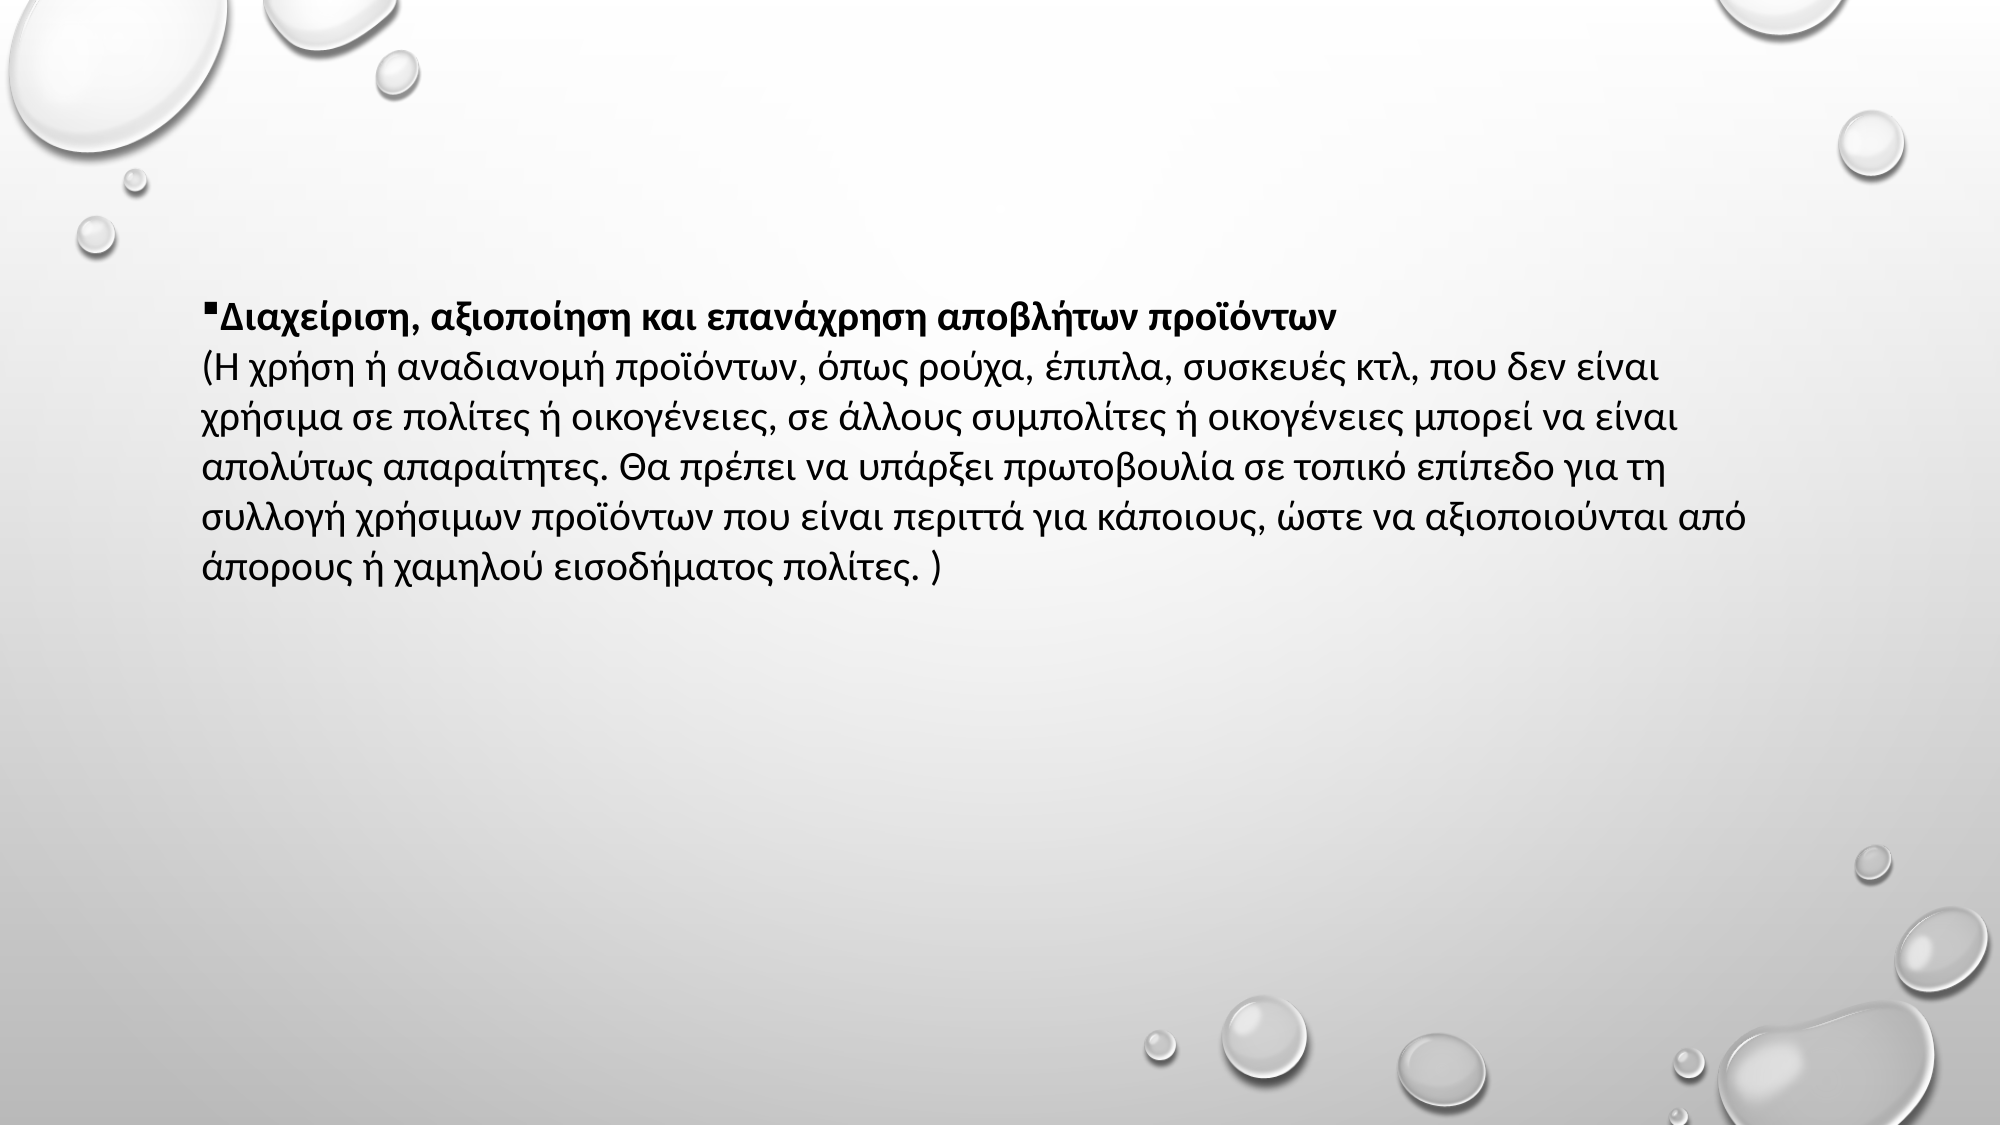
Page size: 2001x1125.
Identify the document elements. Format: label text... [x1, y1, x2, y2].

picture [0, 0, 2000, 1125]
text_box Διαχείριση, αξιοποίηση και επανάχρηση αποβλήτων προϊόντων (Η χρήση ή αναδιανομή προϊόντων, όπως ρούχα, έπιπλα, συσκευές κτλ, που δεν είναι χρήσιμα σε πολίτες ή οικογένειες, σε άλλους συμπολίτες ή οικογένειες μπορεί να είναι απολύτως απαραίτητες. Θα πρέπει να υπάρξει πρωτοβουλία σε τοπικό επίπεδο για τη συλλογή χρήσιμων προϊόντων που είναι περιττά για κάποιους, ώστε να αξιοποιούνται από άπορους ή χαμηλού εισοδήματος πολίτες. ) [186, 186, 1813, 597]
